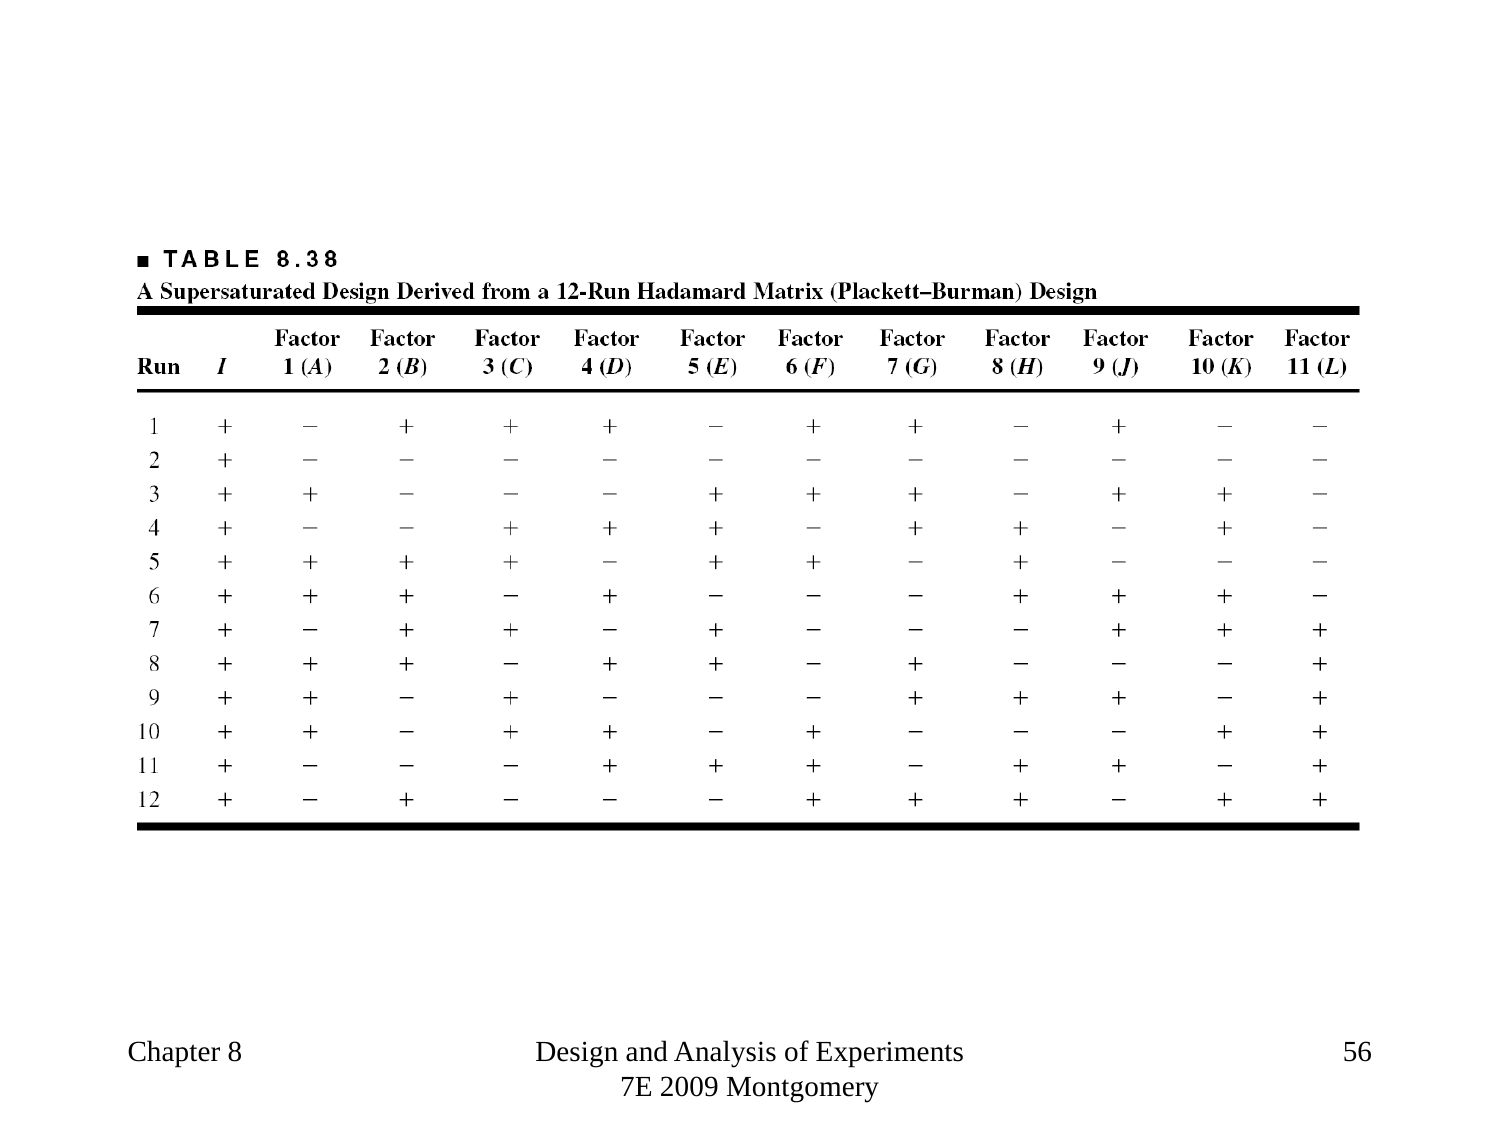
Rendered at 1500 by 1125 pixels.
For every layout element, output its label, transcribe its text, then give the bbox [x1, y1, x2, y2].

footer Design and Analysis of Experiments 7E 2009 Montgomery [512, 1024, 988, 1101]
slide_number 56 [1074, 1024, 1388, 1101]
slide_number Chapter 8 [112, 1024, 426, 1101]
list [112, 228, 1388, 872]
